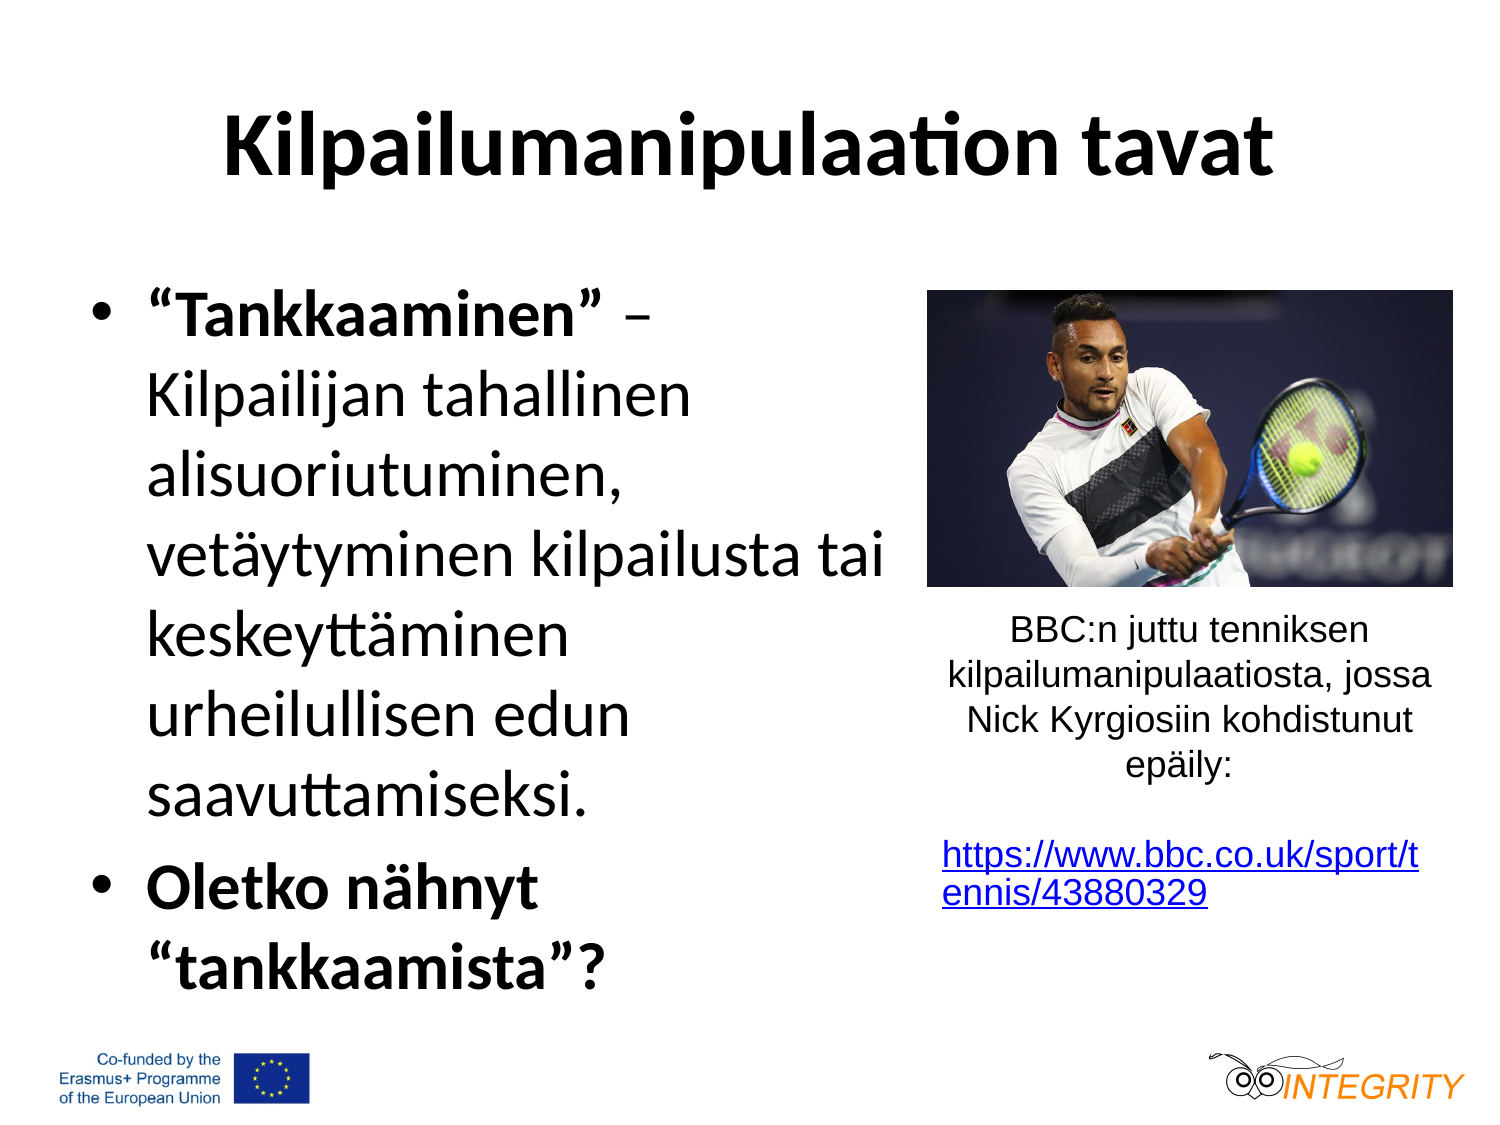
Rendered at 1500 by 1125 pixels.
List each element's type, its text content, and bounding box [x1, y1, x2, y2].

list “Tankkaaminen” – Kilpailijan tahallinen alisuoriutuminen, vetäytyminen kilpailusta tai keskeyttäminen urheilullisen edun saavuttamiseksi. Oletko nähnyt “tankkaamista”? [75, 262, 904, 1005]
picture [44, 1038, 322, 1118]
picture [926, 290, 1453, 587]
text_box BBC:n juttu tenniksen kilpailumanipulaatiosta, jossa Nick Kyrgiosiin kohdistunut epäily: https://www.bbc.co.uk/sport/tennis/43880329 [927, 597, 1453, 928]
title Kilpailumanipulaation tavat [75, 45, 1425, 233]
picture [1207, 1048, 1471, 1106]
